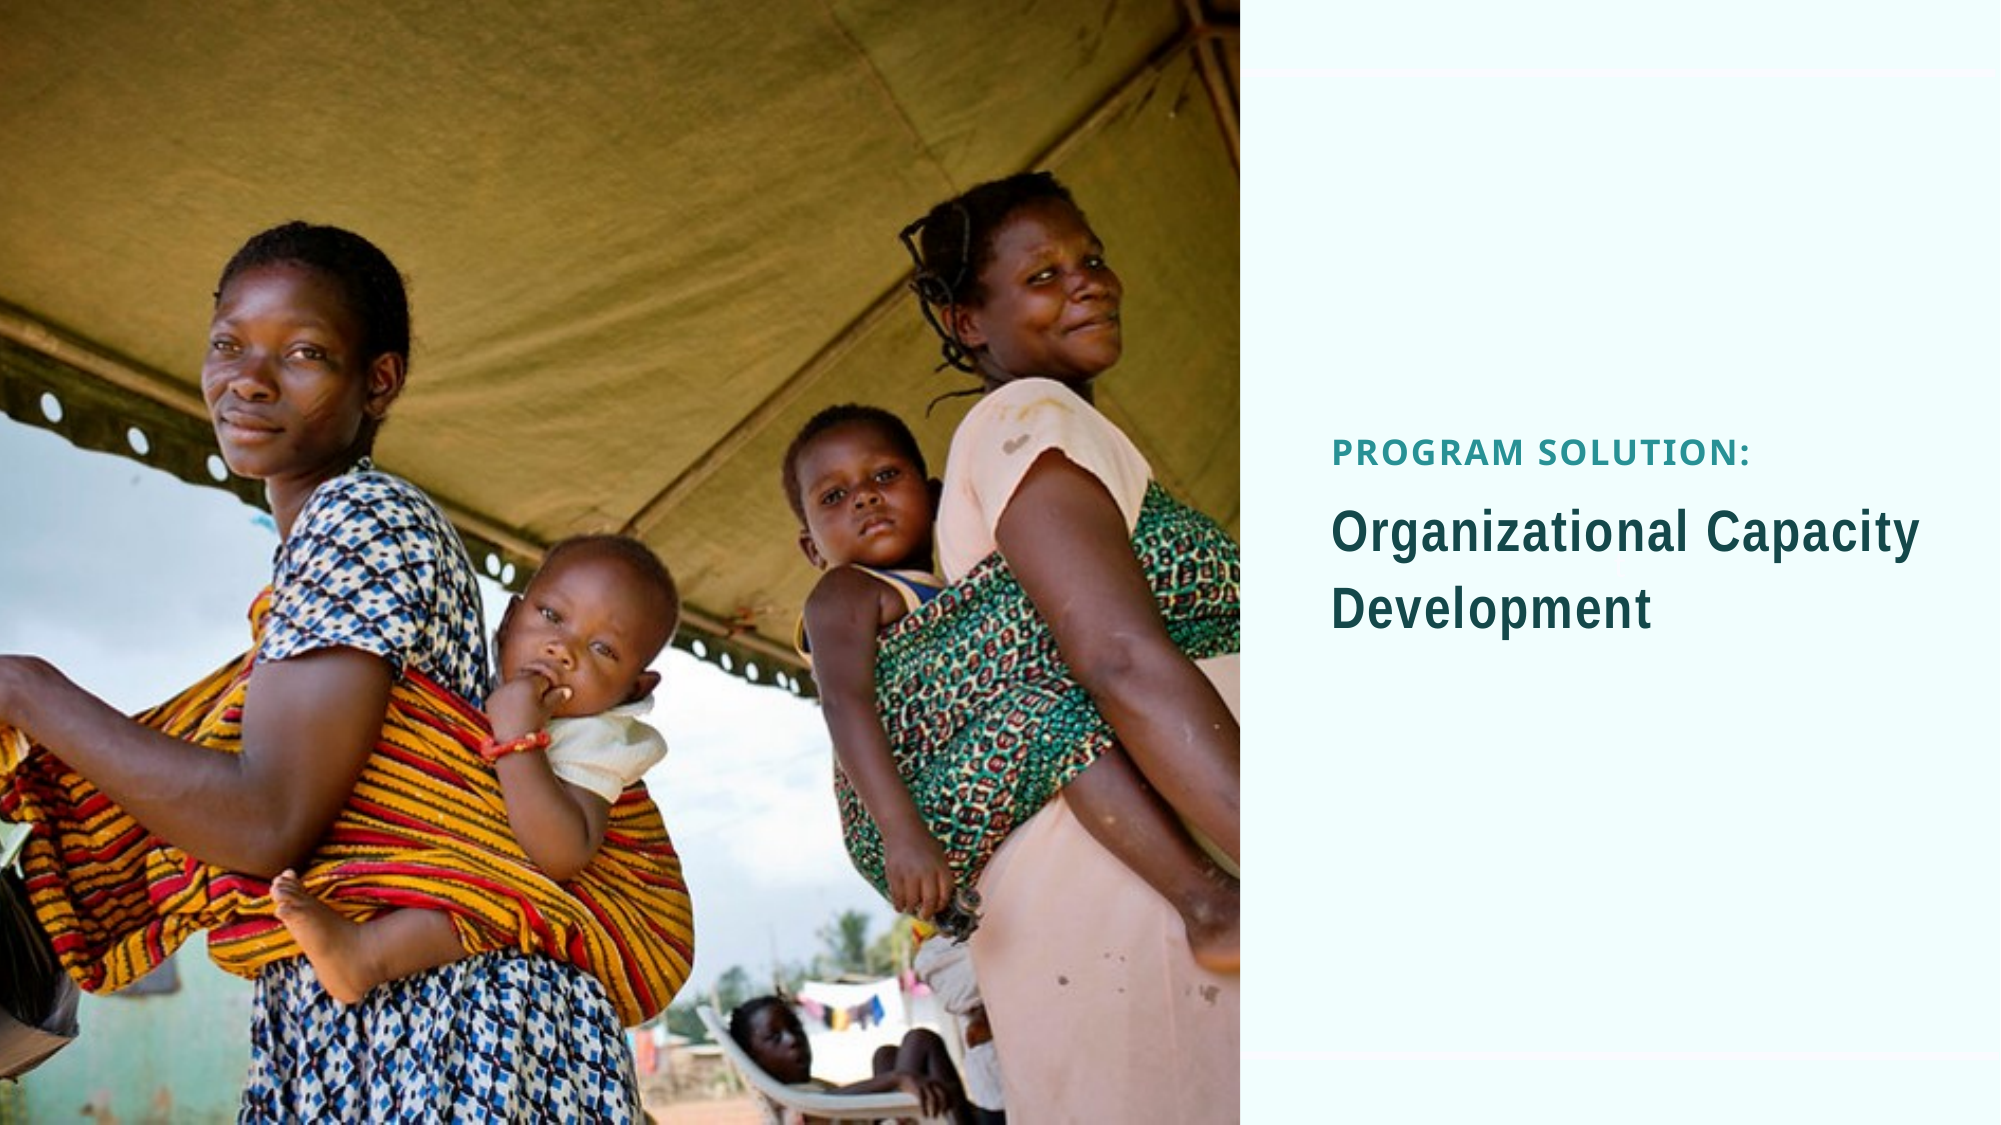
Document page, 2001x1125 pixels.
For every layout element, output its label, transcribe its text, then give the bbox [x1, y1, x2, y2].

list Organizational Capacity Development [1316, 456, 1959, 669]
list PROGRAM SOLUTION: [1316, 411, 1782, 578]
picture [0, 0, 1241, 1125]
